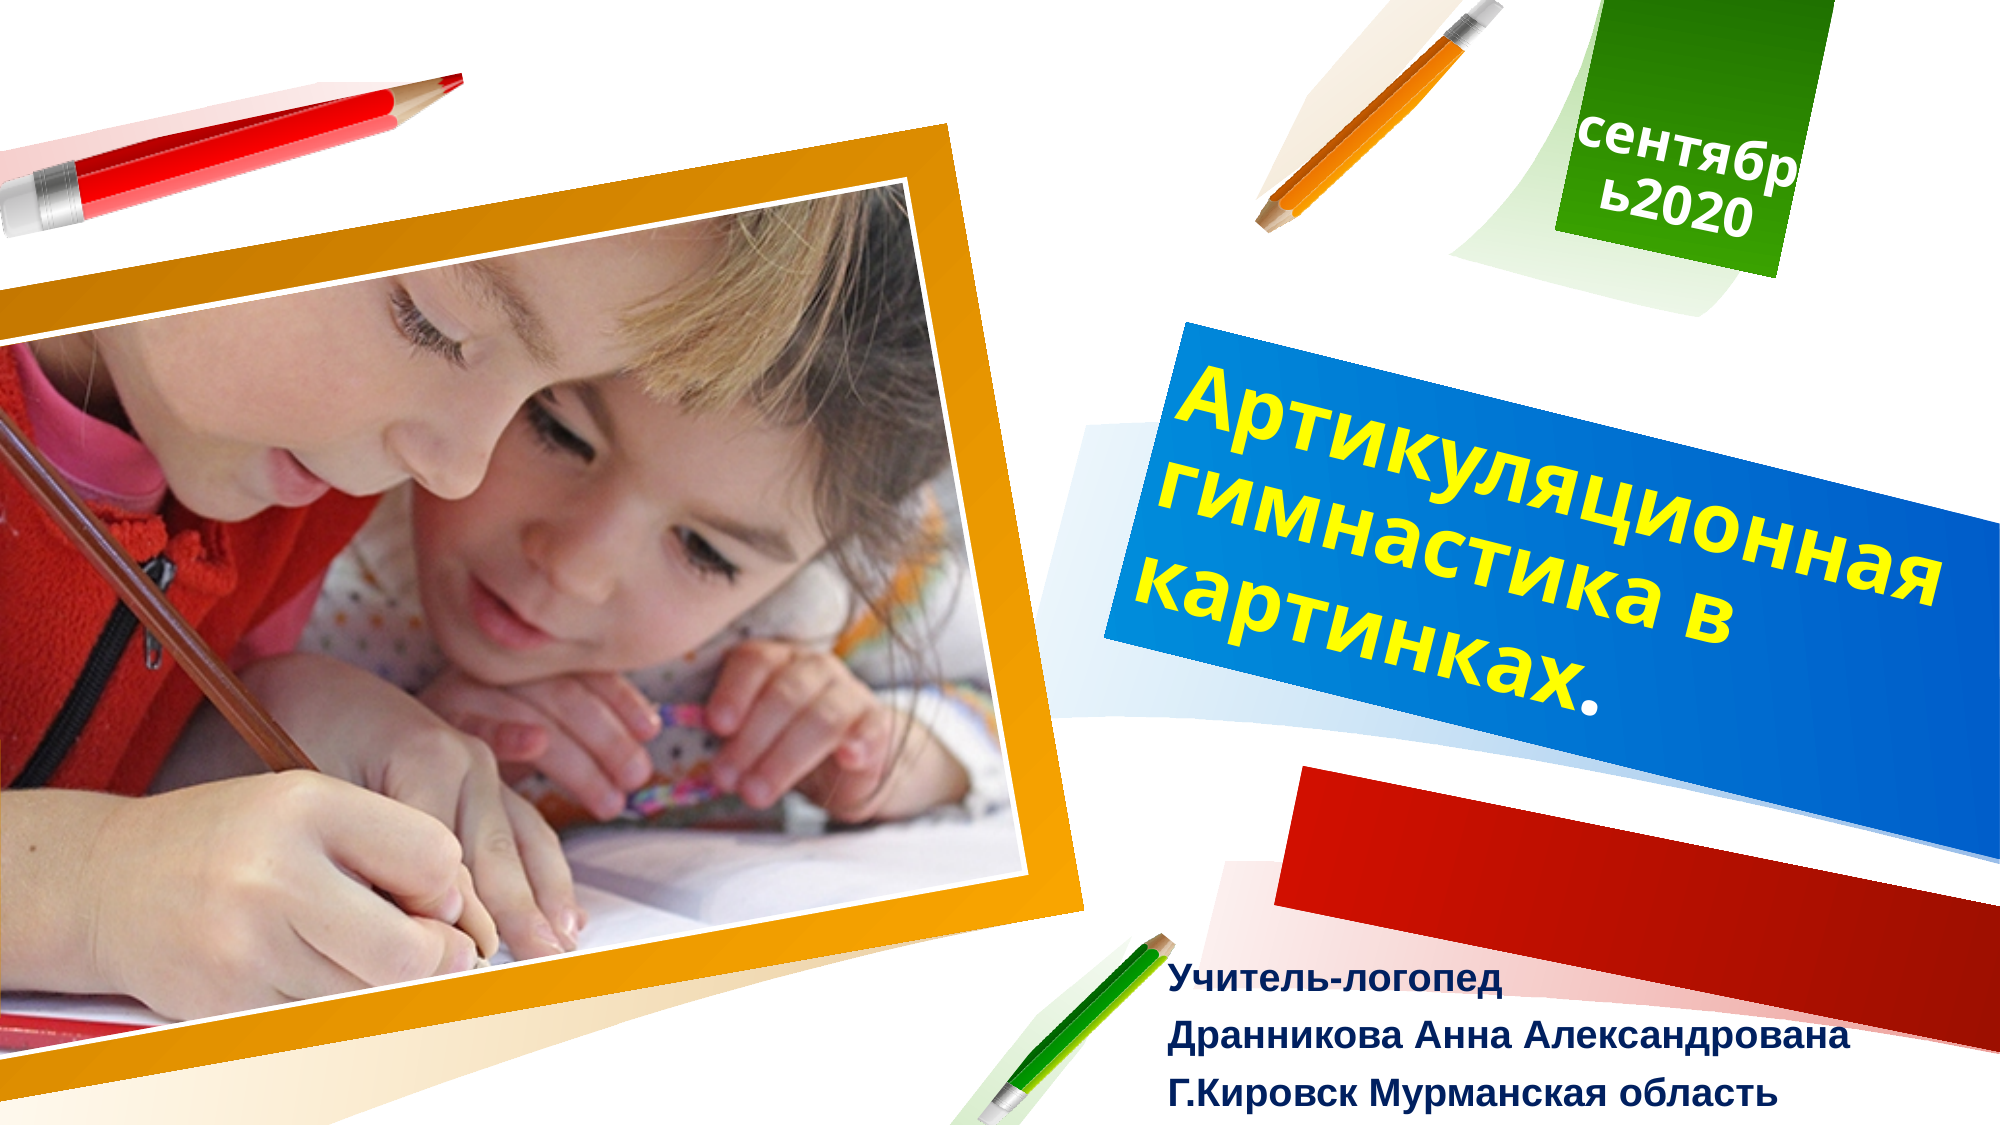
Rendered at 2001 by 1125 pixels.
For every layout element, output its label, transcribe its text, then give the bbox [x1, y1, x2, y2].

picture [1237, 0, 1511, 251]
list сентябрь2020 [1536, 86, 1828, 280]
picture [972, 915, 1179, 1125]
title Артикуляционная гимнастика в картинках. [1107, 335, 2000, 831]
subtitle Учитель-логопед Дранникова Анна Александрована Г.Кировск Мурманская область [1152, 947, 1921, 1125]
picture [0, 72, 1023, 1055]
